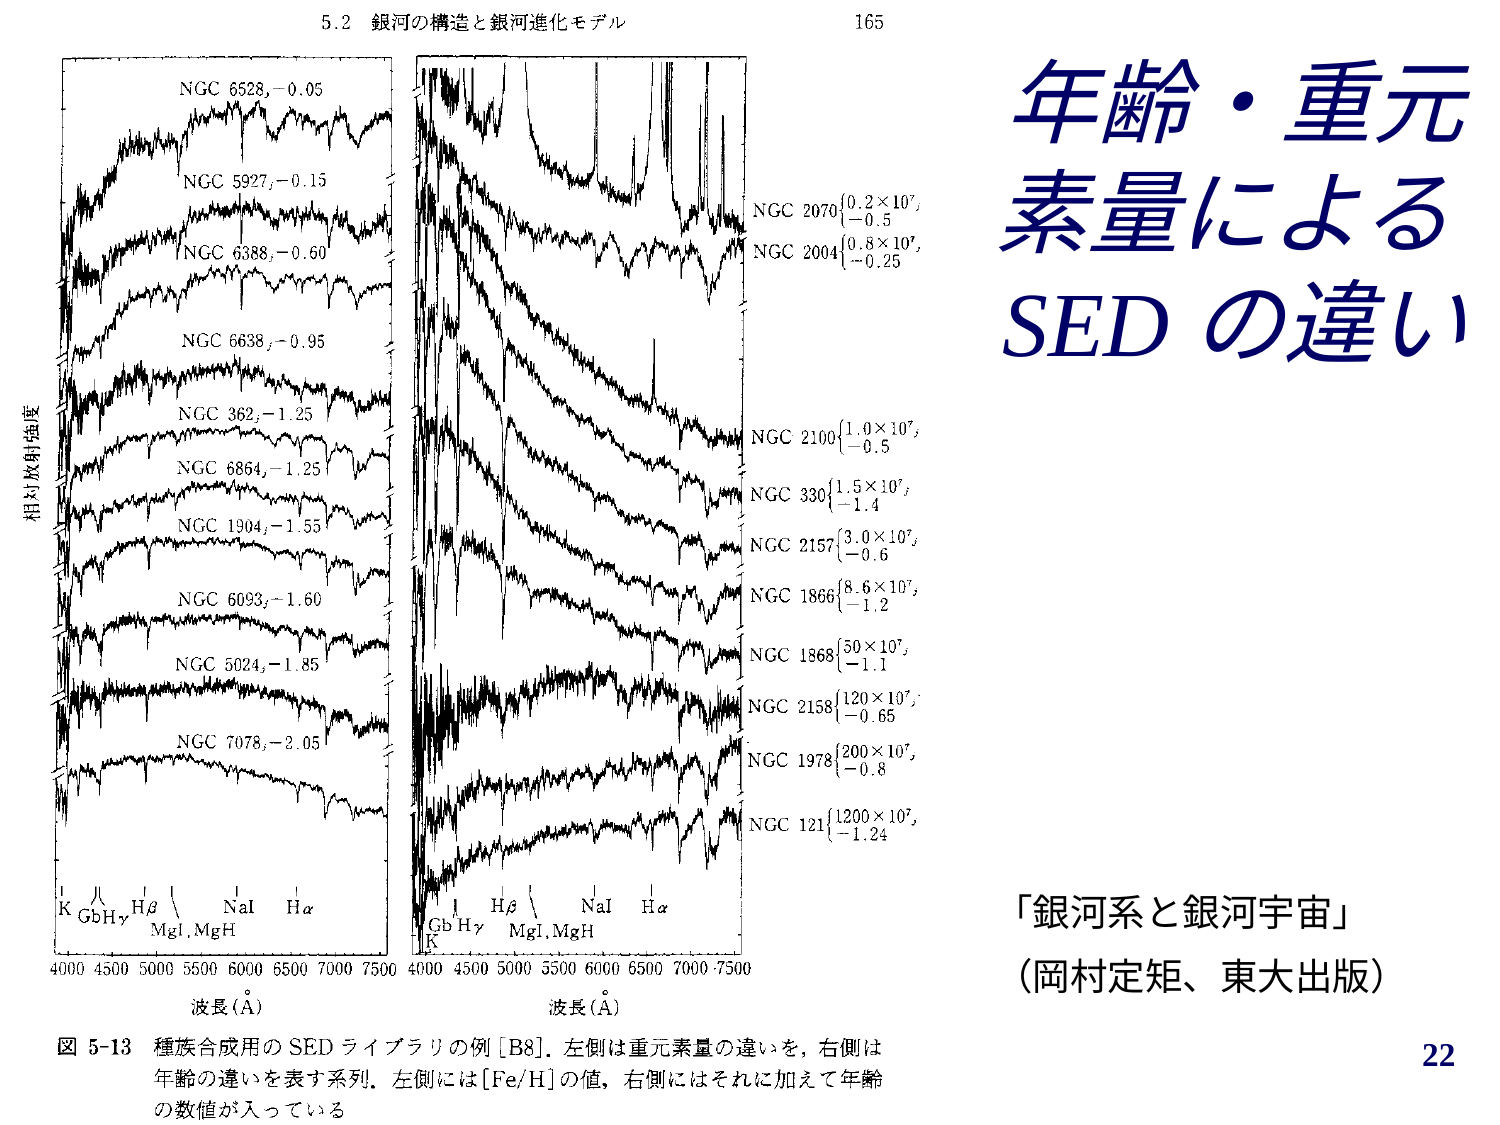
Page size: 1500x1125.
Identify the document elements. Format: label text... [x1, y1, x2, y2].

text_box 「銀河系と銀河宇宙」 （岡村定矩、東大出版） [980, 881, 1500, 1005]
slide_number 22 [1157, 1025, 1471, 1101]
title 年齢・重元素量によるSEDの違い [969, 0, 1500, 419]
picture [13, 0, 953, 1125]
